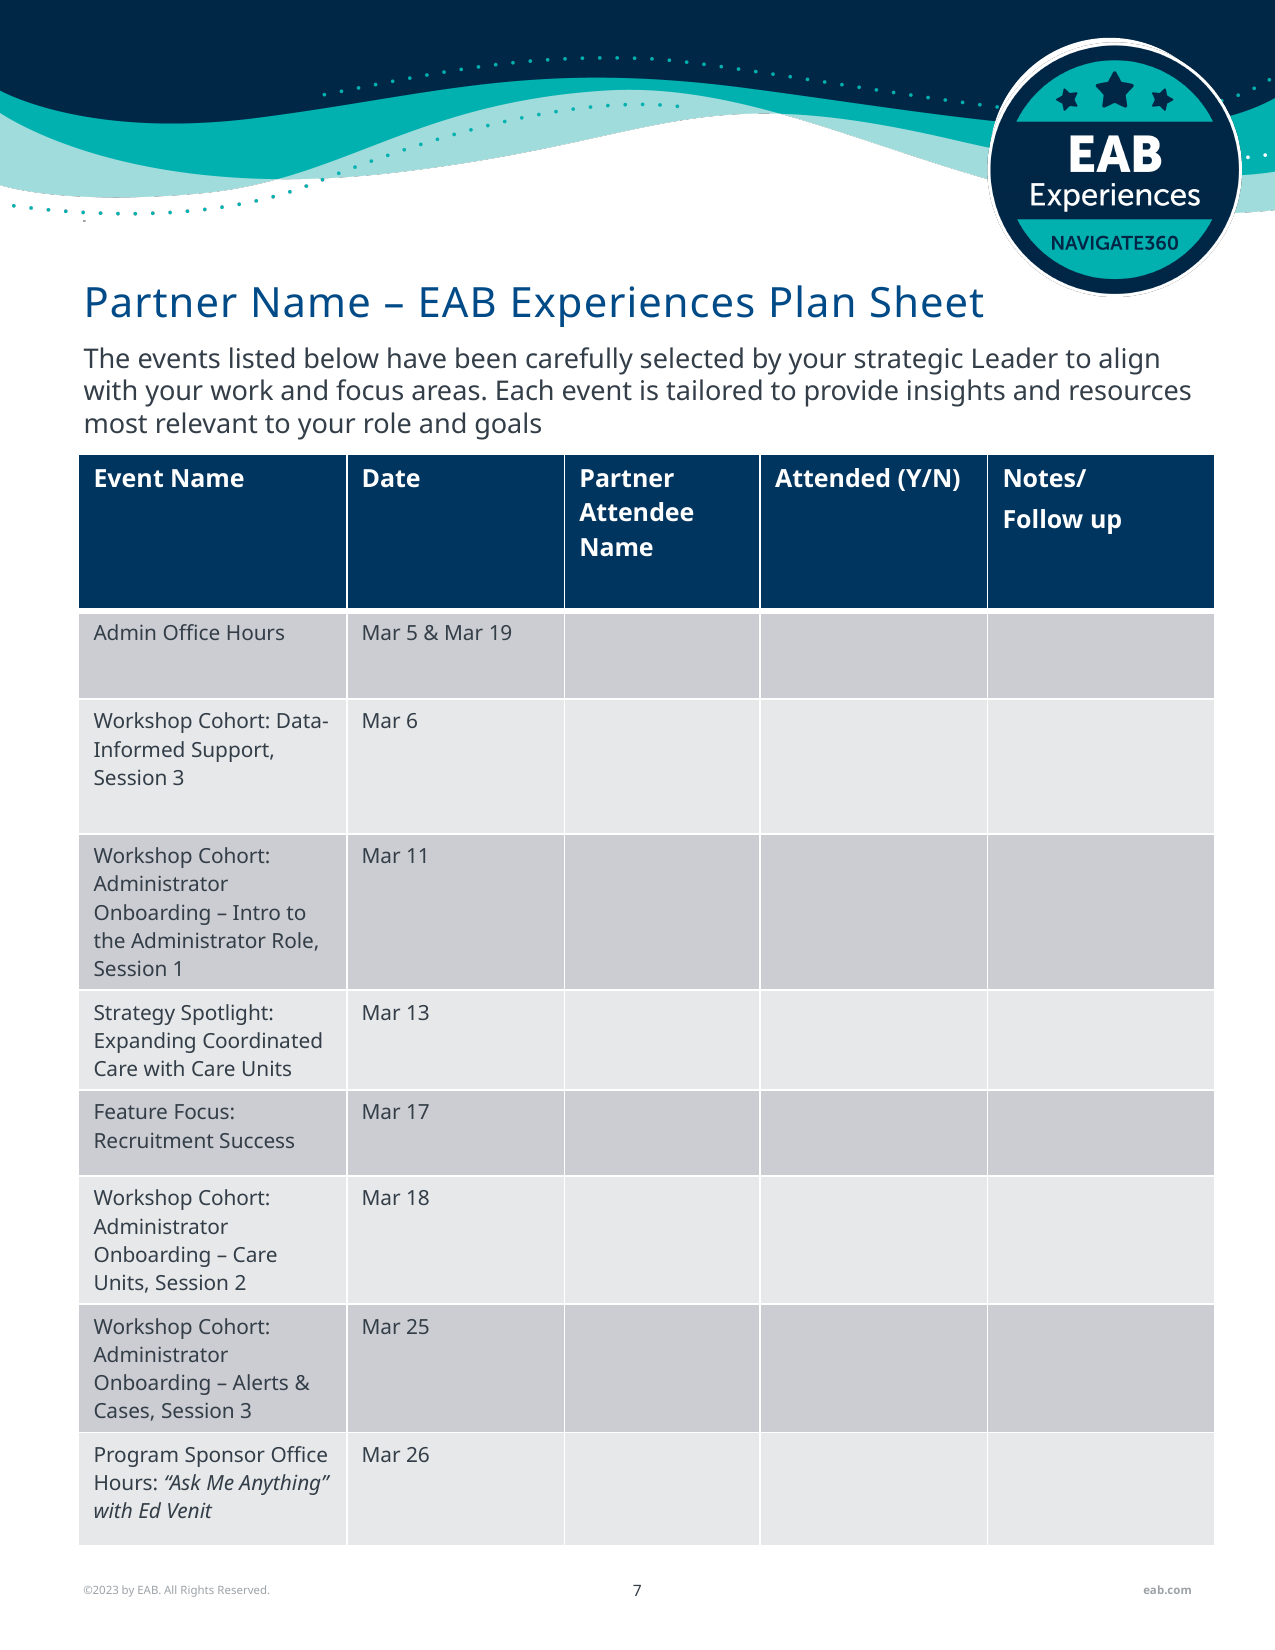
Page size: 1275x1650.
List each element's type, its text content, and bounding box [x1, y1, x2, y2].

table_cell [988, 1305, 1214, 1432]
table_cell [565, 835, 759, 989]
table_header Notes/ Follow up [988, 455, 1214, 608]
table_cell Mar 18 [348, 1177, 564, 1303]
table_header Date [348, 455, 564, 608]
picture [0, 0, 1275, 1650]
table_cell Workshop Cohort: Administrator Onboarding – Alerts & Cases, Session 3 [79, 1305, 346, 1432]
table_cell [761, 991, 987, 1089]
table_cell [761, 1433, 987, 1545]
table_cell Workshop Cohort: Data-Informed Support, Session 3 [79, 700, 346, 833]
list The events listed below have been carefully selected by your strategic Leader to align with your work and focus areas. Each event is tailored to provide insights and resources most relevant to your role and goals [83, 341, 1192, 440]
table_cell [761, 1305, 987, 1432]
table_cell [761, 614, 987, 698]
table_cell [761, 700, 987, 833]
table_header Attended (Y/N) [761, 455, 987, 608]
table_cell [988, 1433, 1214, 1545]
title Partner Name – EAB Experiences Plan Sheet [83, 281, 1192, 327]
table_cell Mar 17 [348, 1091, 564, 1175]
table_cell Mar 25 [348, 1305, 564, 1432]
table_cell [565, 1305, 759, 1432]
table_cell [565, 991, 759, 1089]
table_cell Workshop Cohort: Administrator Onboarding – Care Units, Session 2 [79, 1177, 346, 1303]
table_cell Mar 11 [348, 835, 564, 989]
table_cell Mar 13 [348, 991, 564, 1089]
table_cell [988, 991, 1214, 1089]
table_cell [565, 1433, 759, 1545]
table_cell Mar 6 [348, 700, 564, 833]
table_cell Feature Focus: Recruitment Success [79, 1091, 346, 1175]
table_cell [565, 614, 759, 698]
table_cell [988, 700, 1214, 833]
table_cell [761, 1091, 987, 1175]
table_cell [565, 1091, 759, 1175]
table_cell [988, 614, 1214, 698]
table_cell [761, 835, 987, 989]
table_cell Mar 26 [348, 1433, 564, 1545]
table_cell Admin Office Hours [79, 614, 346, 698]
table_cell Strategy Spotlight: Expanding Coordinated Care with Care Units [79, 991, 346, 1089]
table_cell [988, 835, 1214, 989]
table_cell [988, 1091, 1214, 1175]
table_header Event Name [79, 455, 346, 608]
table_cell [565, 700, 759, 833]
table_cell [761, 1177, 987, 1303]
table_cell Workshop Cohort: Administrator Onboarding – Intro to the Administrator Role, Session 1 [79, 835, 346, 989]
table_header Partner Attendee Name [565, 455, 759, 608]
table_cell Program Sponsor Office Hours: “Ask Me Anything” with Ed Venit [79, 1433, 346, 1545]
table_cell [988, 1177, 1214, 1303]
table_cell [565, 1177, 759, 1303]
table_cell Mar 5 & Mar 19 [348, 614, 564, 698]
